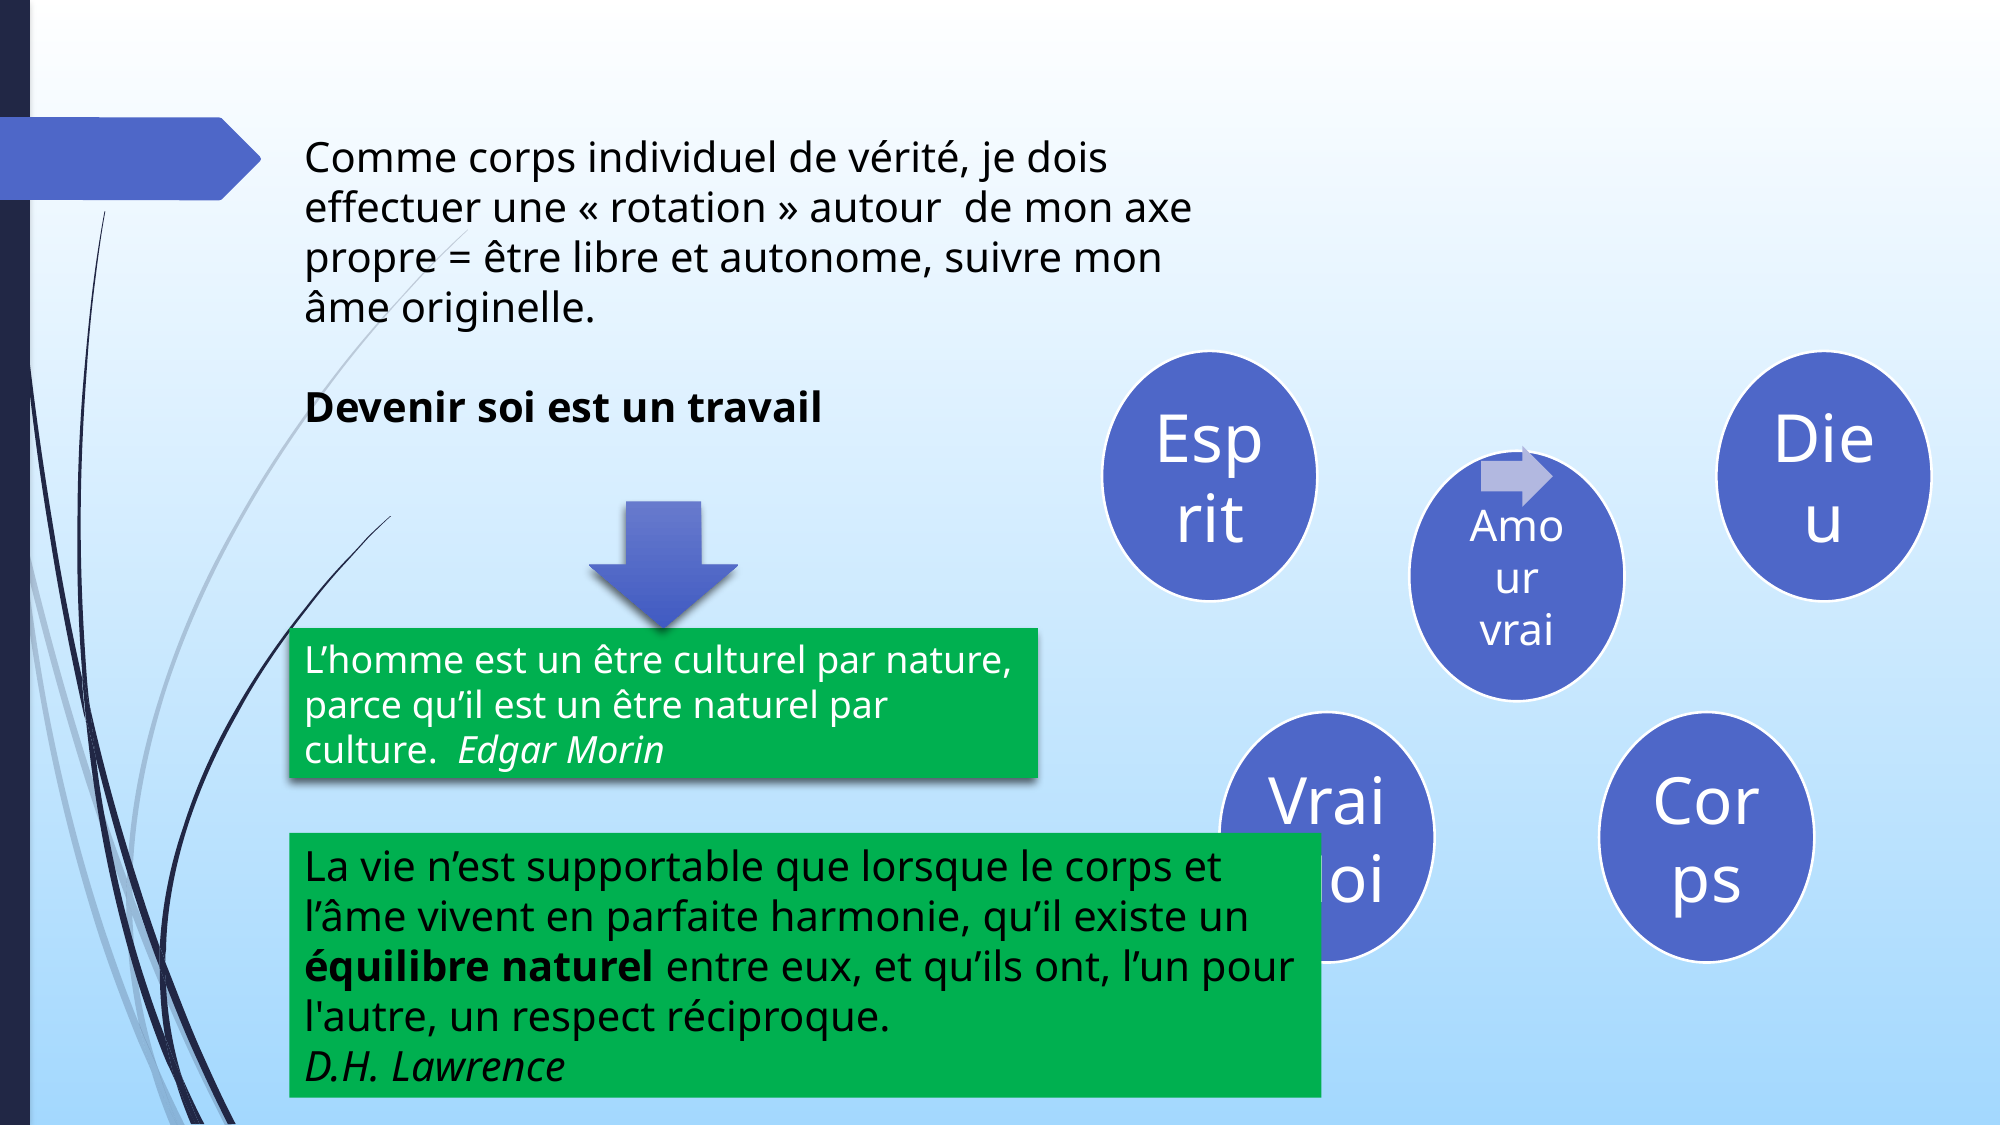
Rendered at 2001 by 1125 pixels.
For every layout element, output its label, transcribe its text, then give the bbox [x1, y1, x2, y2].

text_box L’homme est un être culturel par nature, parce qu’il est un être naturel par culture. Edgar Morin [289, 628, 1038, 778]
text_box La vie n’est supportable que lorsque le corps et l’âme vivent en parfaite harmonie, qu’il existe un équilibre naturel entre eux, et qu’ils ont, l’un pour l'autre, un respect réciproque. D.H. Lawrence [289, 832, 1322, 1098]
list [1086, 74, 1948, 1078]
text_box [588, 501, 739, 629]
text_box Comme corps individuel de vérité, je dois effectuer une « rotation » autour de mon axe propre = être libre et autonome, suivre mon âme originelle. Devenir soi est un travail [289, 123, 1081, 439]
